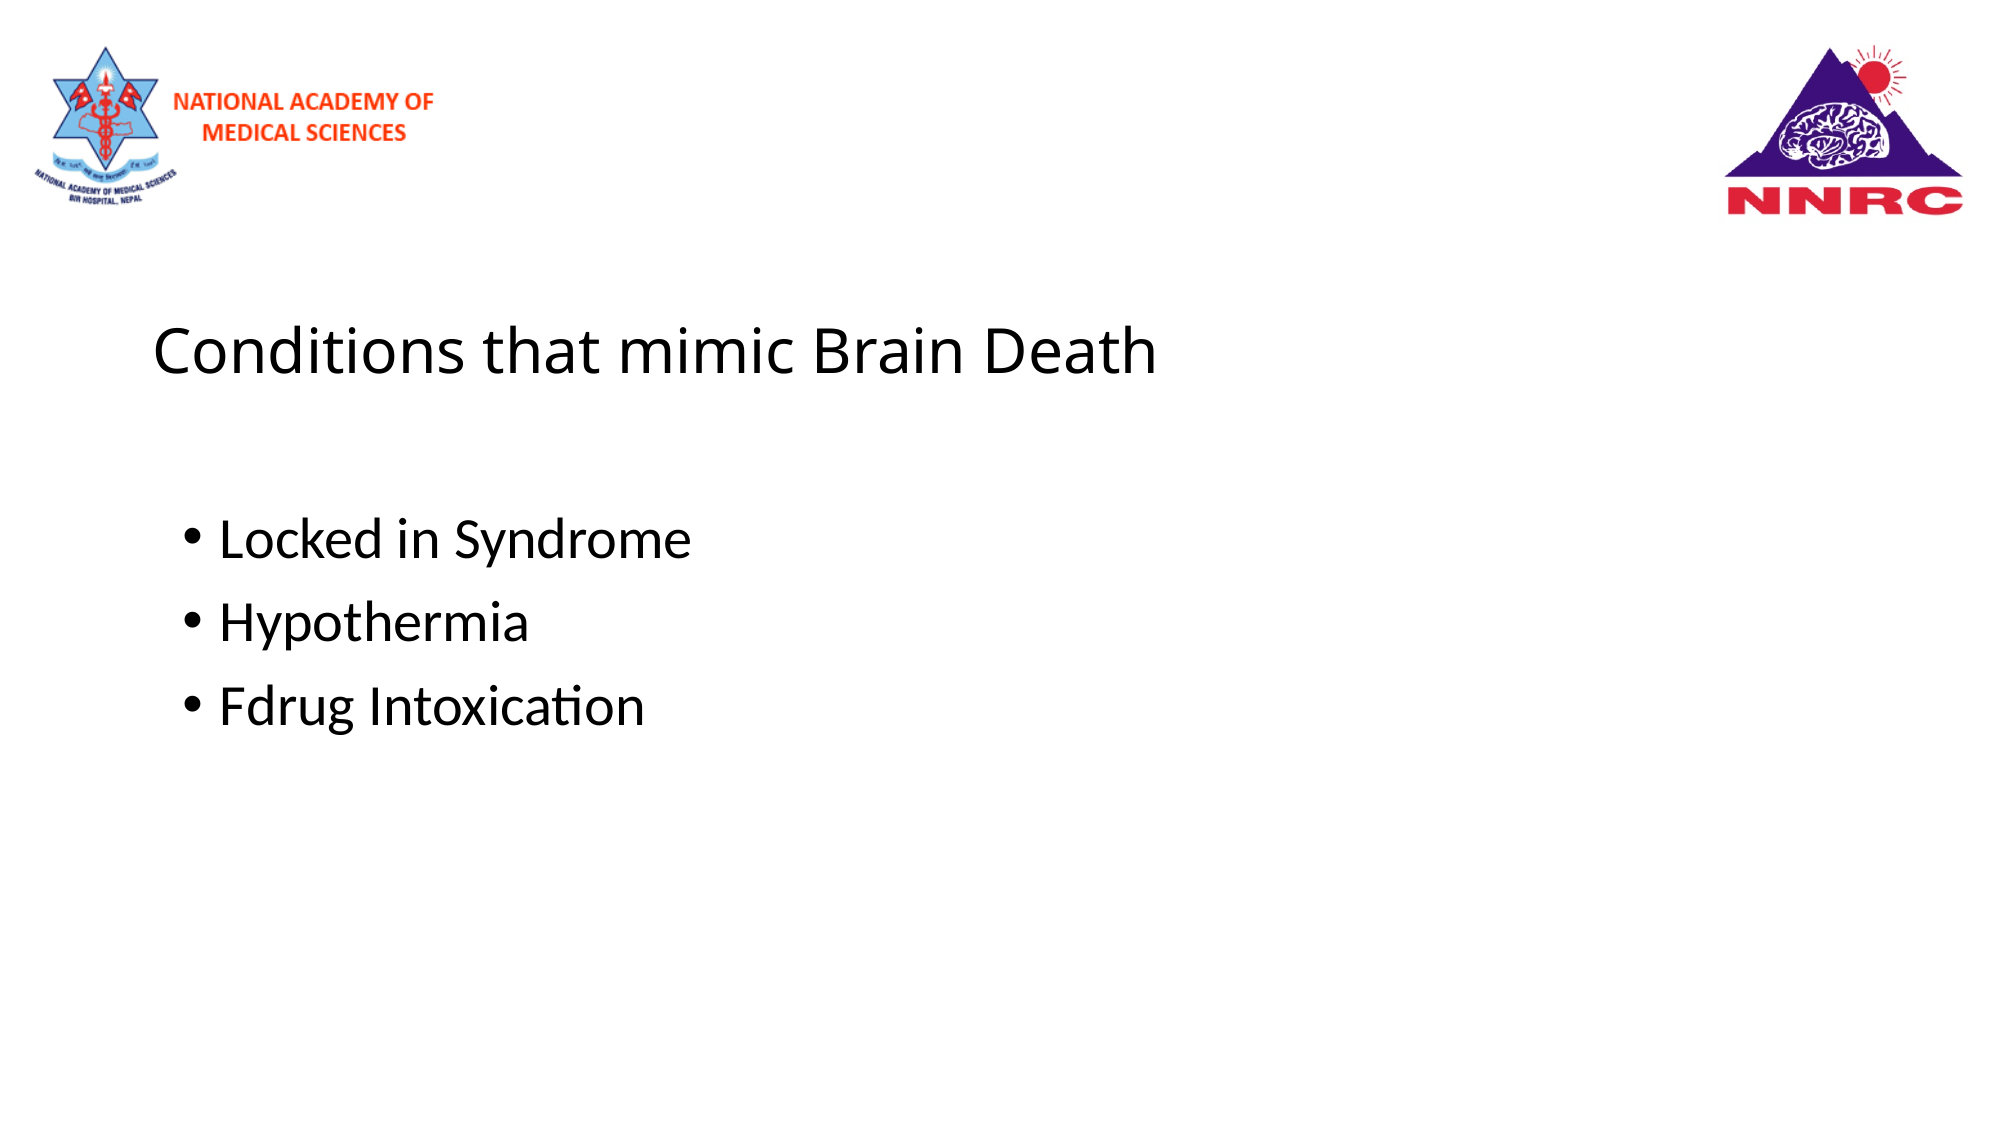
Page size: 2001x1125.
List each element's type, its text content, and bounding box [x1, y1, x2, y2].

title Conditions that mimic Brain Death [137, 177, 1863, 395]
picture [29, 44, 442, 207]
picture [1717, 44, 1972, 225]
list Locked in Syndrome Hypothermia Fdrug Intoxication [167, 500, 1893, 1125]
